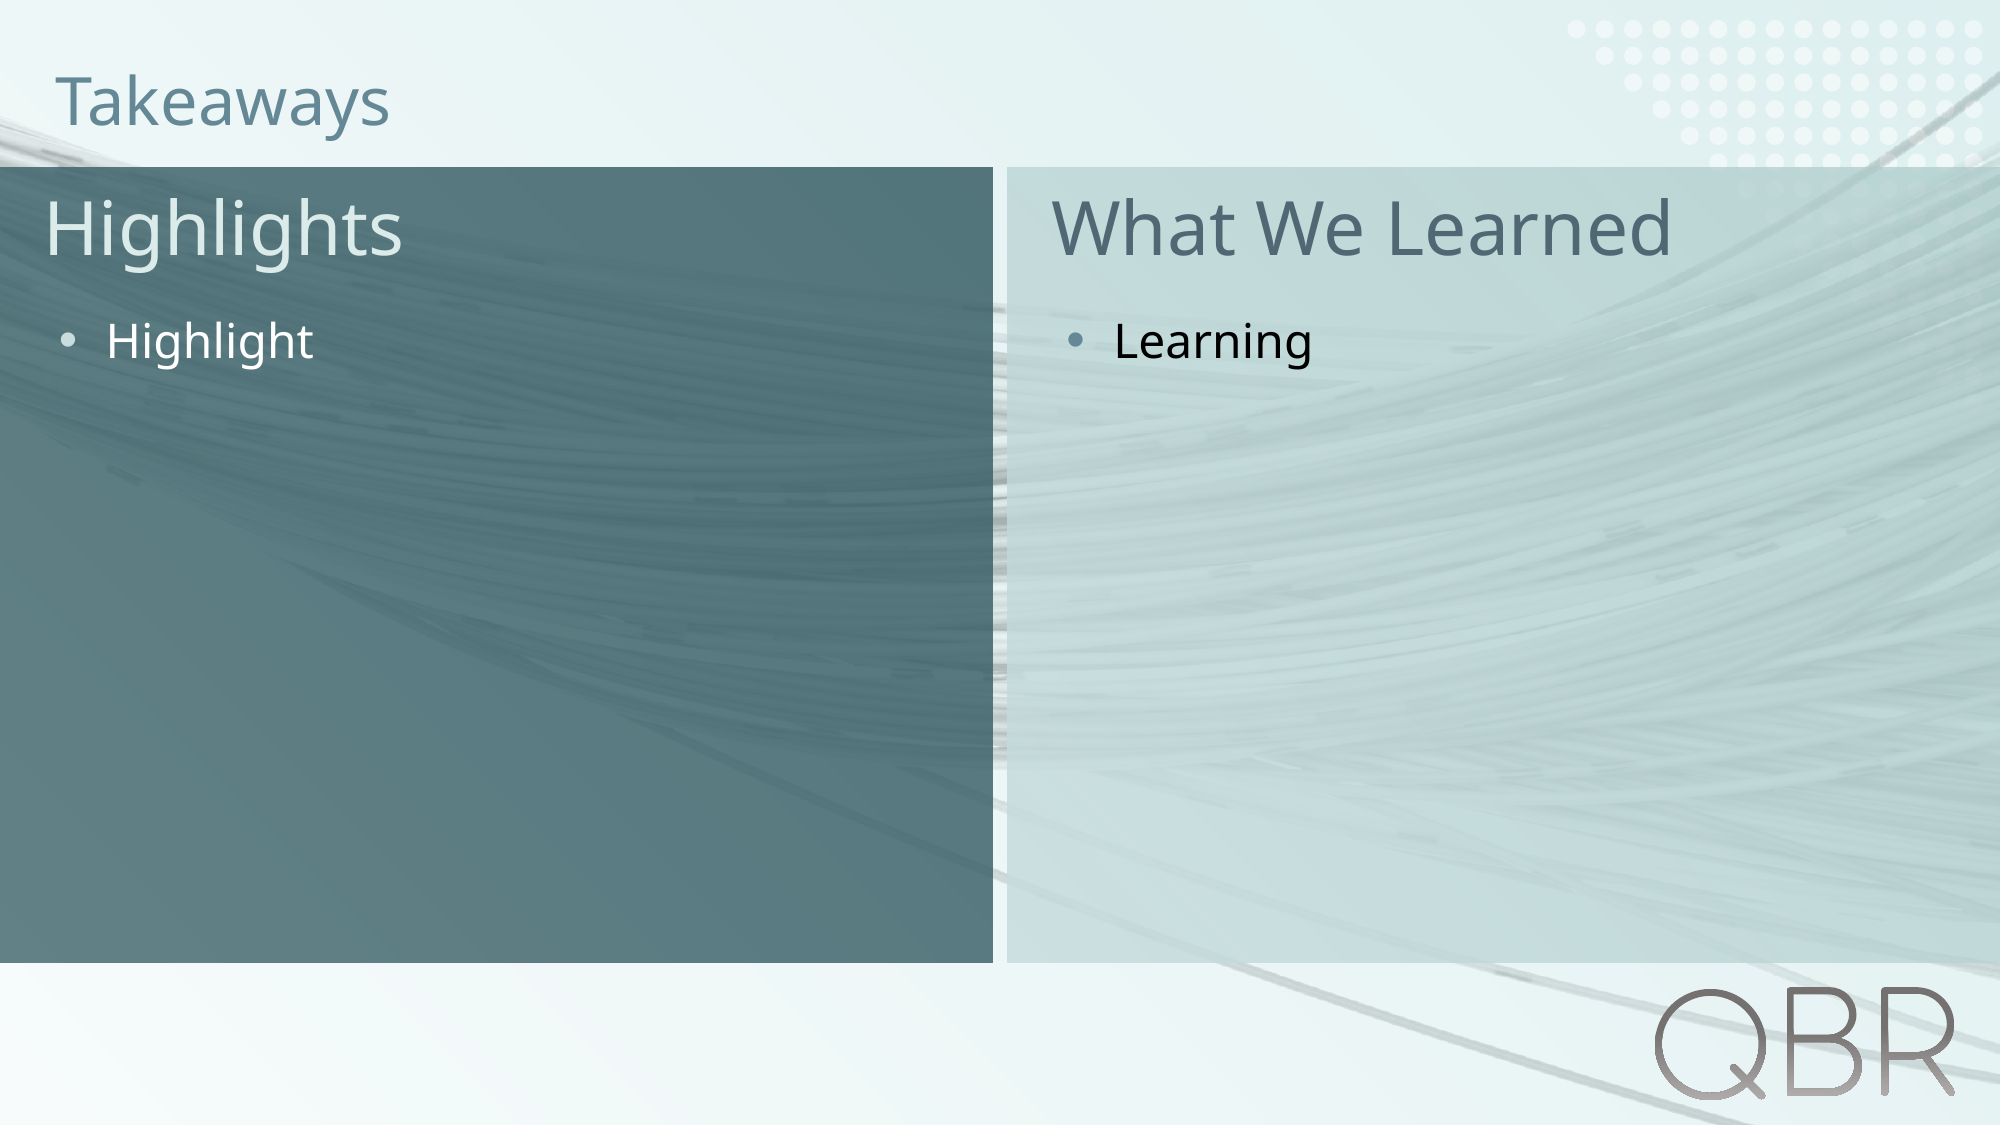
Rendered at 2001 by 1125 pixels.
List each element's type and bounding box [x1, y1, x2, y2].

picture [0, 0, 2000, 1125]
text_box [1654, 987, 1956, 1100]
